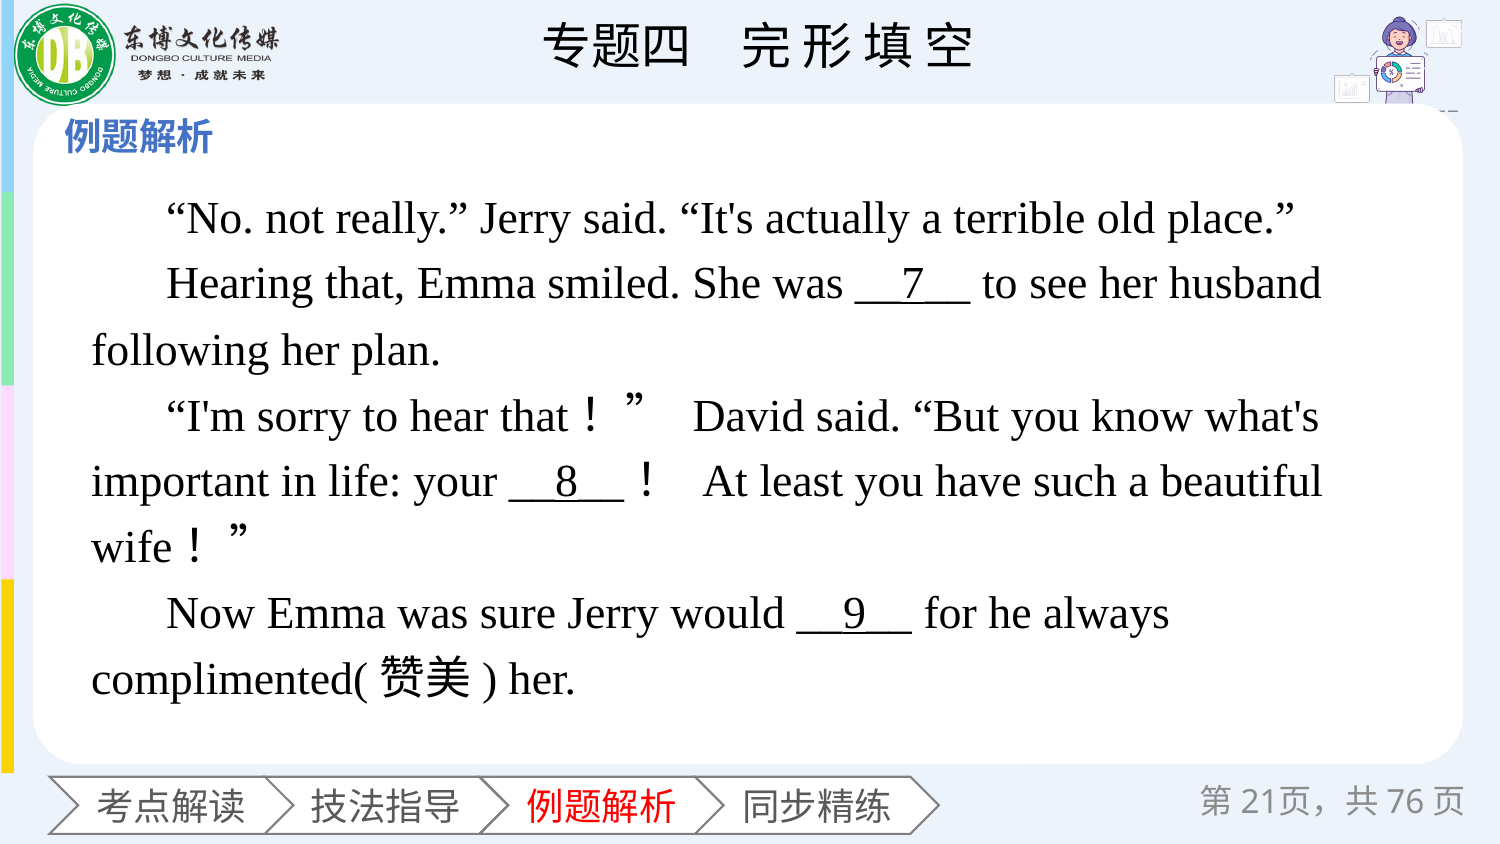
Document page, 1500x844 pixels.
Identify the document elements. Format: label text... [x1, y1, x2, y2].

text_box “No. not really.” Jerry said. “It's actually a terrible old place.” Hearing that, Emma smiled. She was __7__ to see her husband following her plan. “I'm sorry to hear that！” David said. “But you know what's important in life: your __8__！ At least you have such a beautiful wife！” Now Emma was sure Jerry would __9__ for he always complimented(赞美) her. [76, 168, 1422, 712]
picture [1312, 0, 1487, 131]
picture [14, 3, 280, 106]
slide_number 第页，共76页 [1176, 780, 1481, 826]
